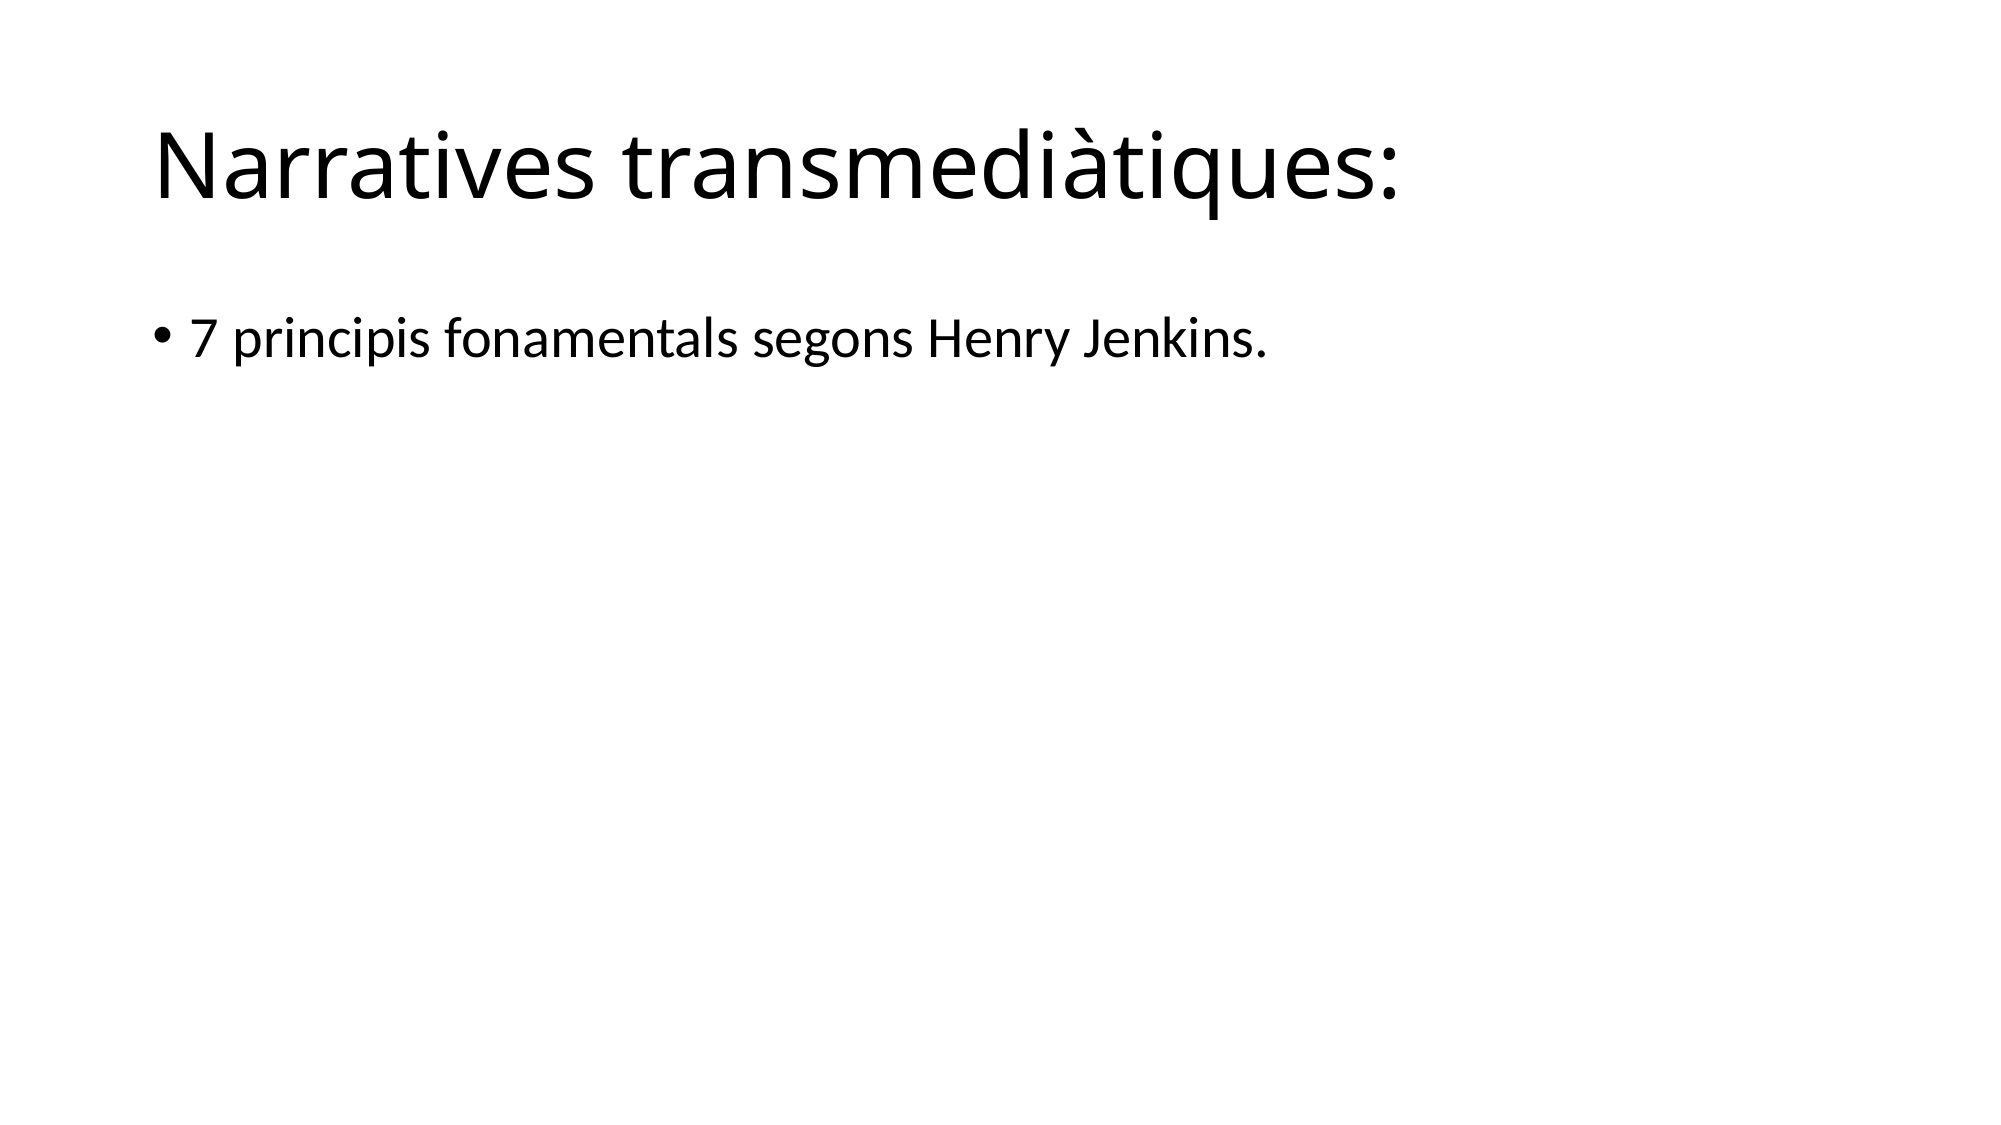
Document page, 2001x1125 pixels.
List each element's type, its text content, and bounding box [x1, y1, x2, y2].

list 7 principis fonamentals segons Henry Jenkins. [137, 299, 1863, 1014]
title Narratives transmediàtiques: [137, 59, 1863, 278]
